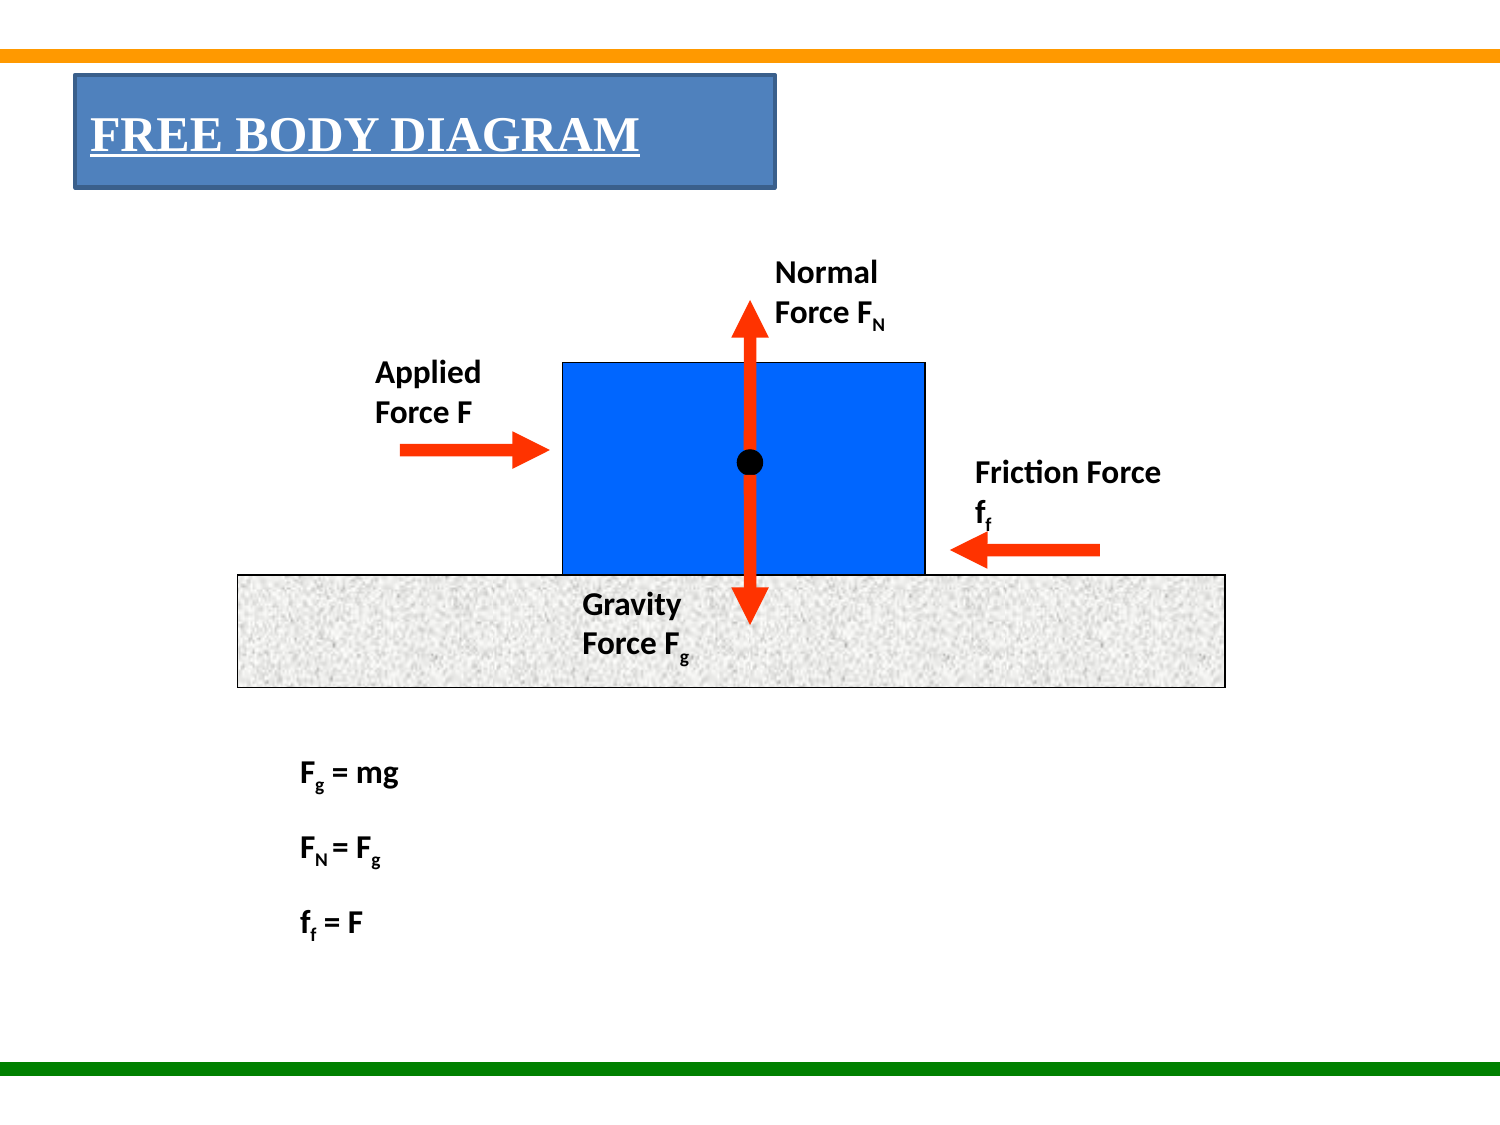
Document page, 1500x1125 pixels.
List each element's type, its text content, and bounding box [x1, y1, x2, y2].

text_box Fg = mg [299, 750, 463, 796]
text_box [949, 543, 1100, 557]
text_box [562, 362, 749, 575]
text_box [751, 362, 925, 575]
text_box [237, 575, 1225, 688]
text_box Gravity Force Fg [582, 581, 758, 668]
text_box [0, 1062, 1500, 1075]
text_box Normal Force FN [774, 249, 950, 336]
text_box Applied Force F [374, 349, 525, 430]
text_box [743, 299, 757, 450]
text_box ff = F [300, 900, 550, 946]
text_box [737, 450, 763, 475]
text_box [399, 443, 550, 457]
text_box FREE BODY DIAGRAM [73, 73, 777, 190]
text_box [0, 49, 1500, 63]
text_box Friction Force ff [975, 450, 1163, 536]
text_box FN = Fg [299, 825, 450, 871]
